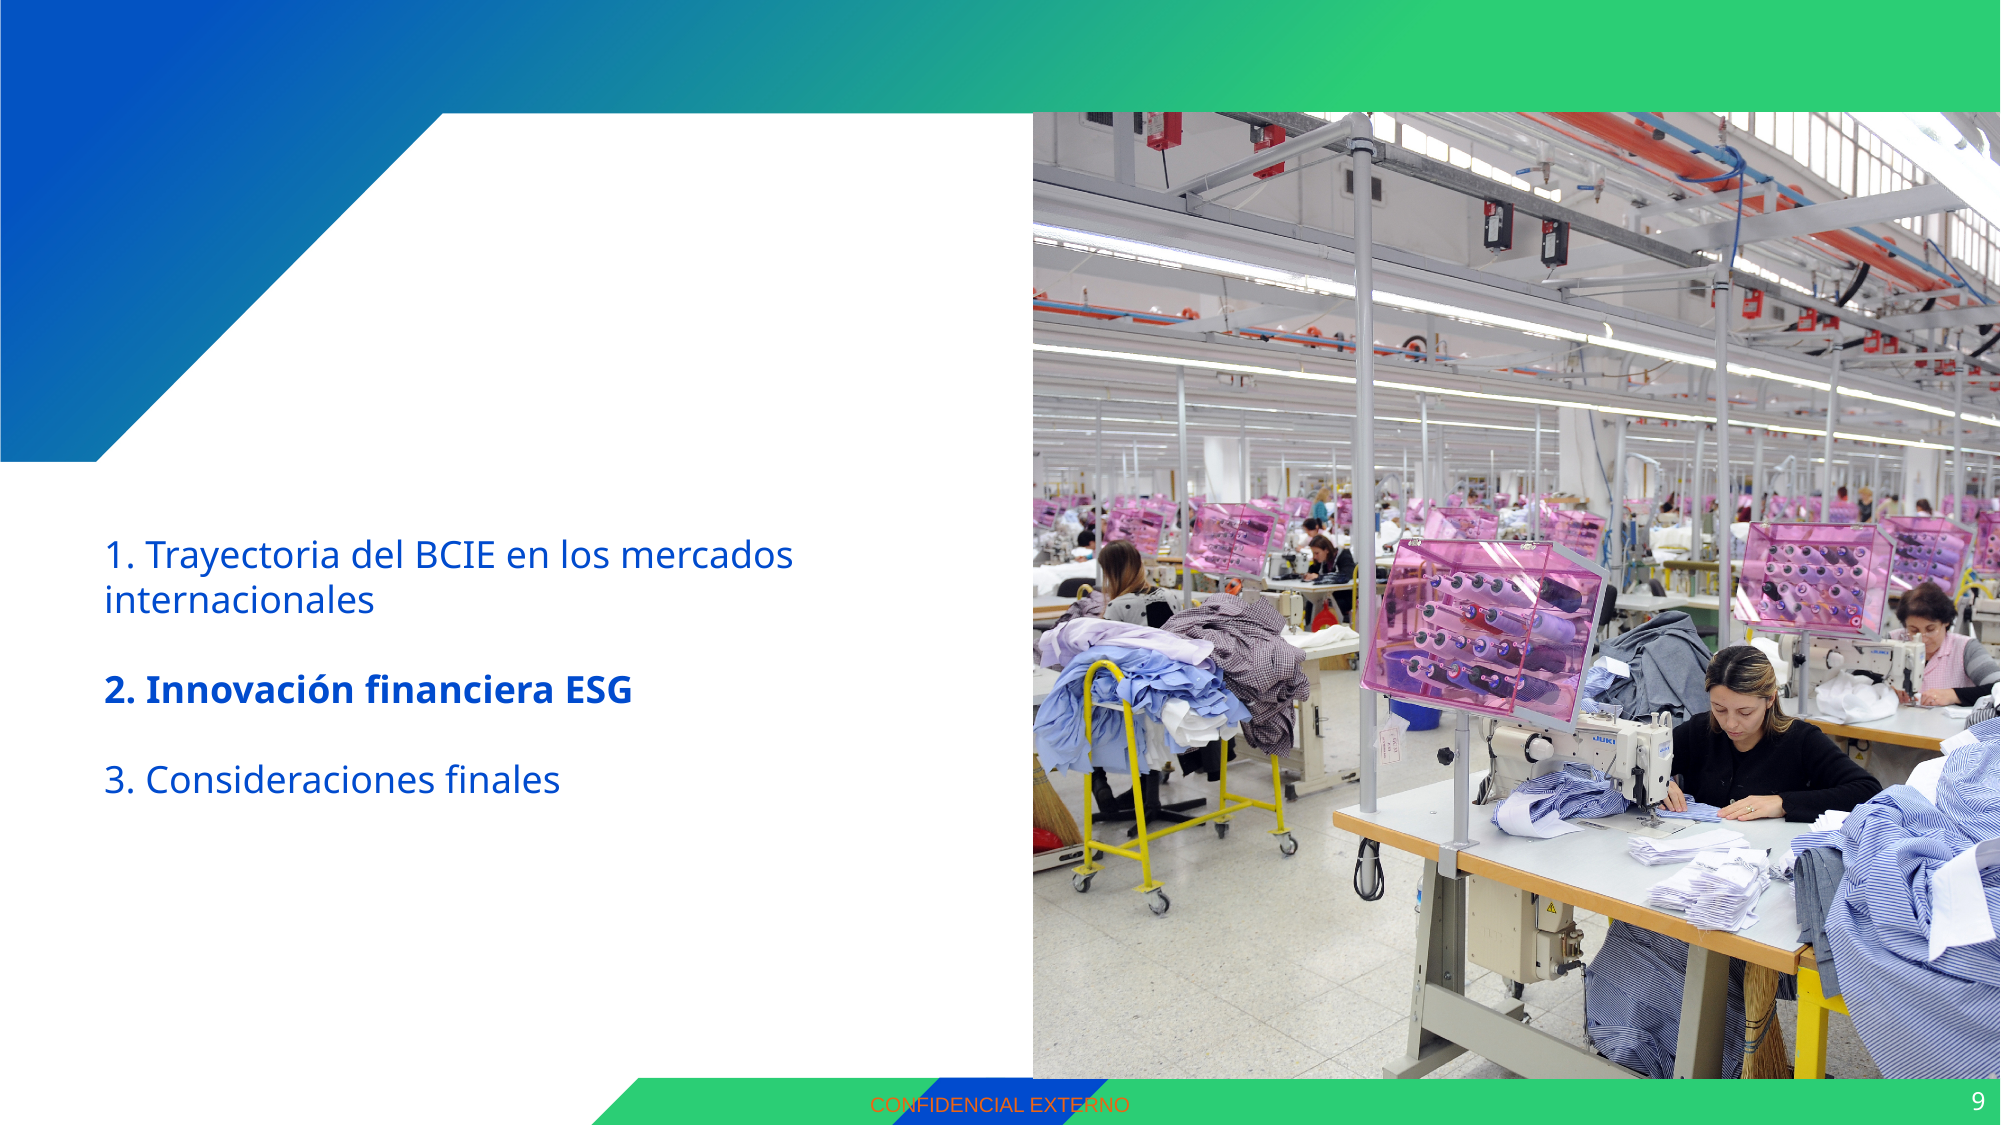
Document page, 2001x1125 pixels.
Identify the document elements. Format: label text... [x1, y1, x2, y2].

picture [0, 0, 2001, 1125]
text_box 9 [1400, 1079, 2000, 1125]
text_box 1. Trayectoria del BCIE en los mercados internacionales 2. Innovación financiera ESG 3. Consideraciones finales [92, 485, 940, 897]
